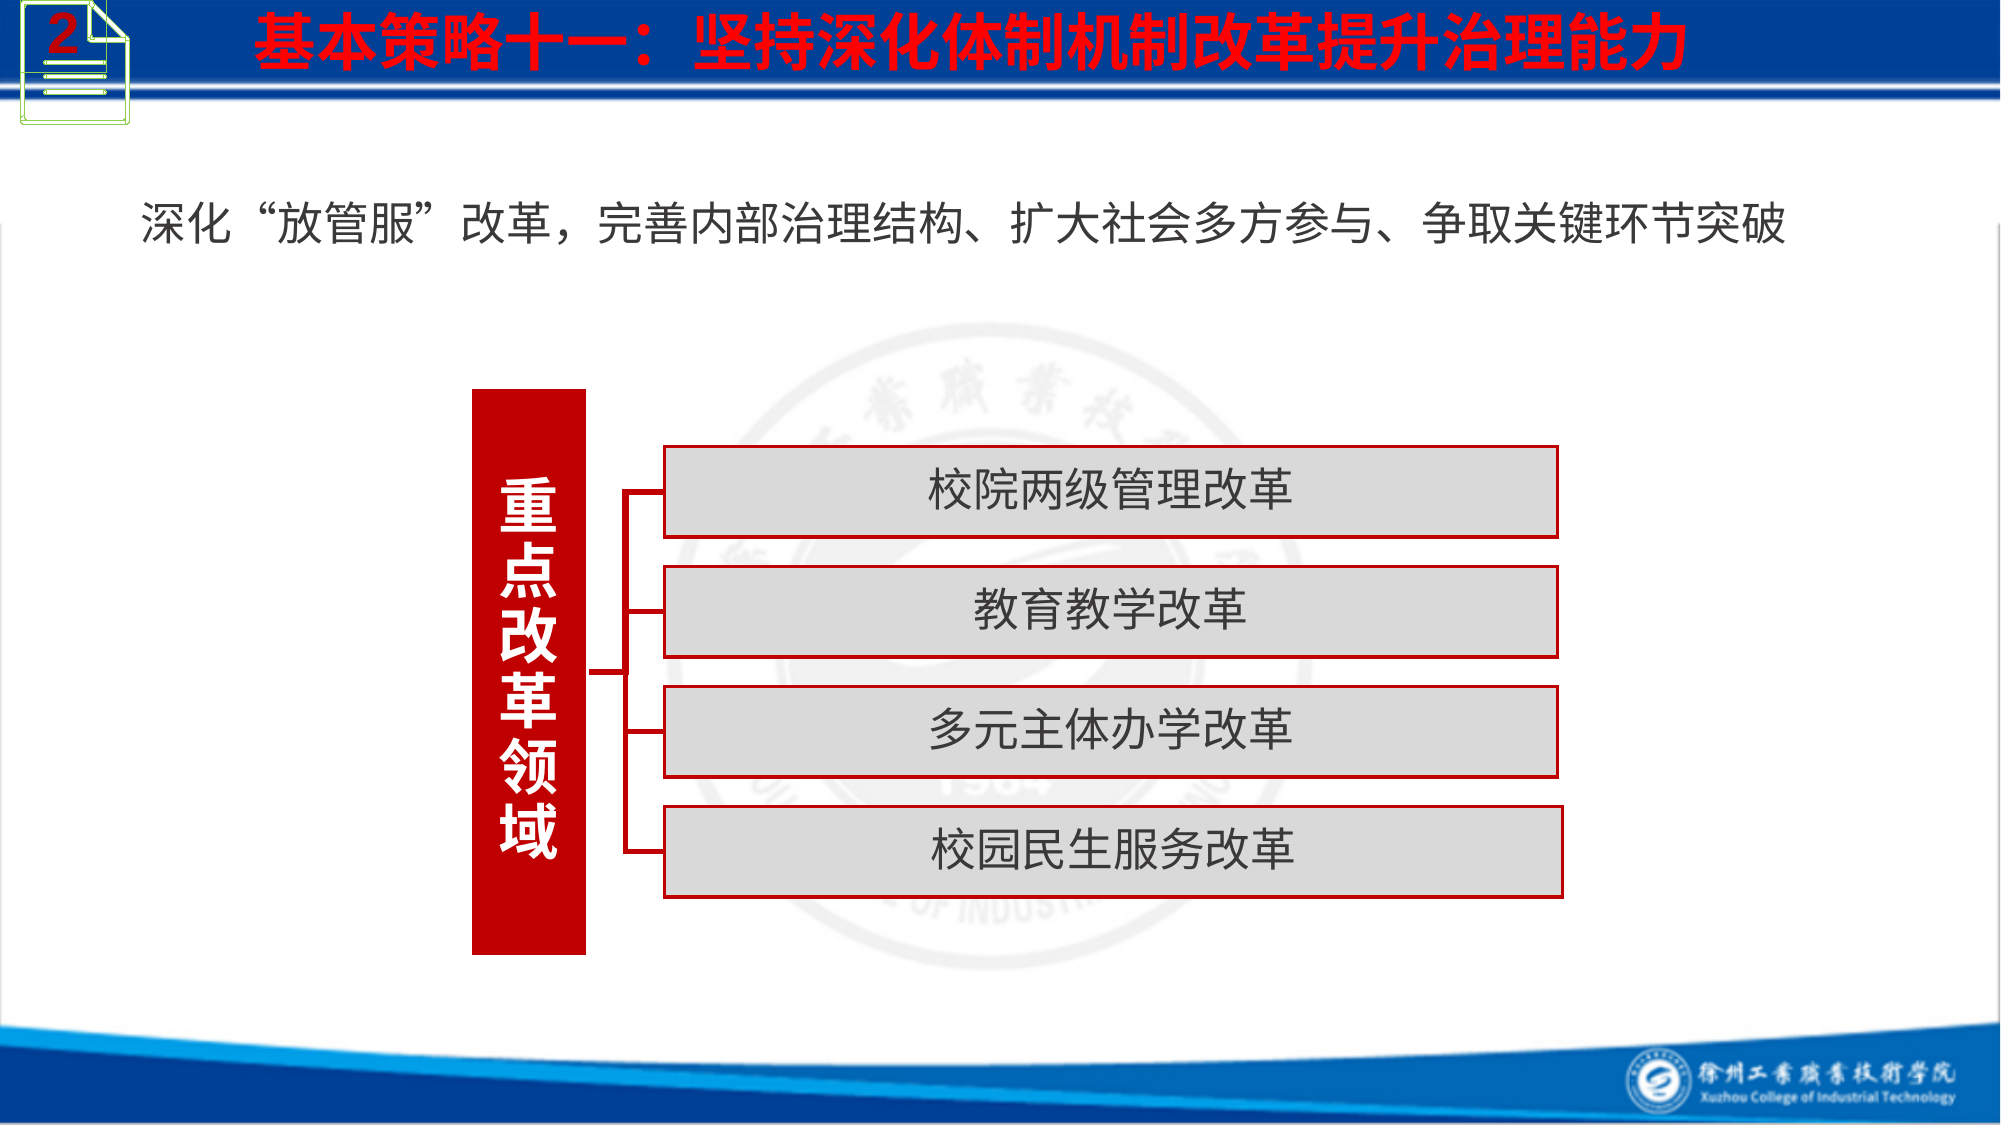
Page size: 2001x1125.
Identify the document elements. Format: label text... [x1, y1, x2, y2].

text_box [231, 363, 1801, 981]
picture [0, 0, 2001, 1125]
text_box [20, 0, 130, 125]
title 基本策略十一：坚持深化体制机制改革提升治理能力 [195, 3, 1801, 104]
text_box 深化“放管服”改革，完善内部治理结构、扩大社会多方参与、争取关键环节突破 [125, 159, 1875, 257]
